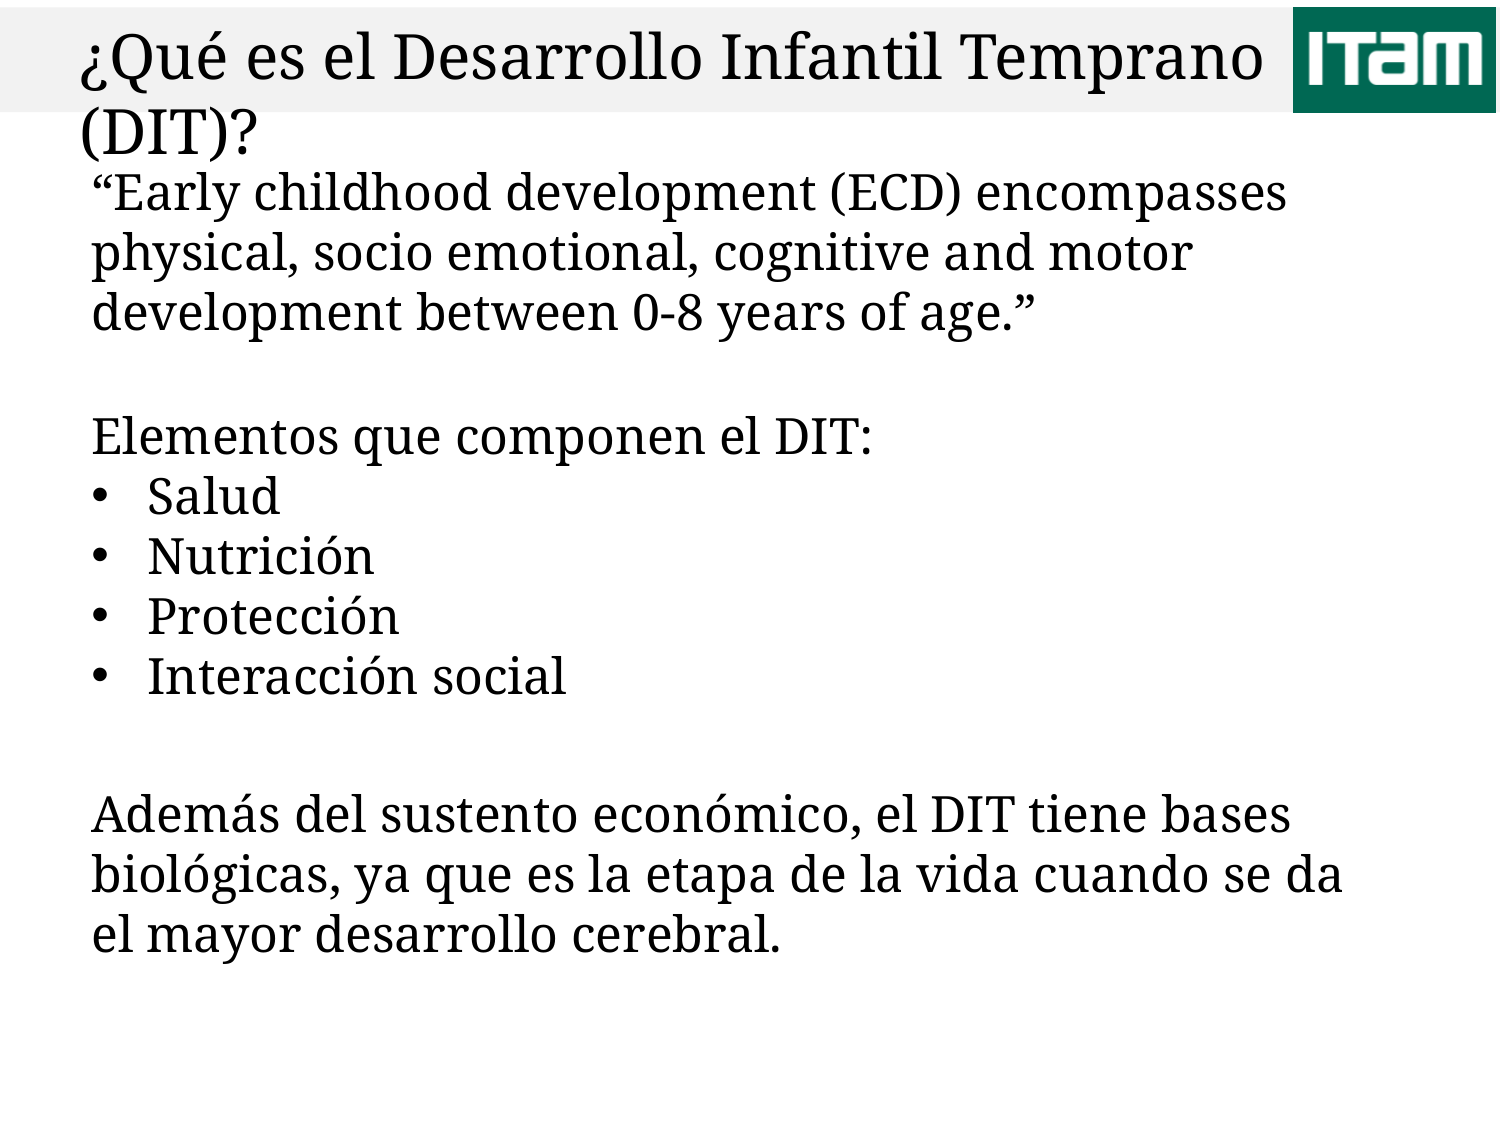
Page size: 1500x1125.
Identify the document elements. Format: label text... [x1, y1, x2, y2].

text_box Además del sustento económico, el DIT tiene bases biológicas, ya que es la etapa de la vida cuando se da el mayor desarrollo cerebral. [76, 775, 1388, 970]
text_box ¿Qué es el Desarrollo Infantil Temprano (DIT)? [64, 9, 1289, 175]
text_box Elementos que componen el DIT: Salud Nutrición Protección Interacción social [76, 397, 1388, 712]
text_box “Early childhood development (ECD) encompasses physical, socio emotional, cognitive and motor development between 0-8 years of age.” [76, 152, 1388, 348]
text_box [0, 6, 1500, 113]
picture [1293, 7, 1496, 113]
